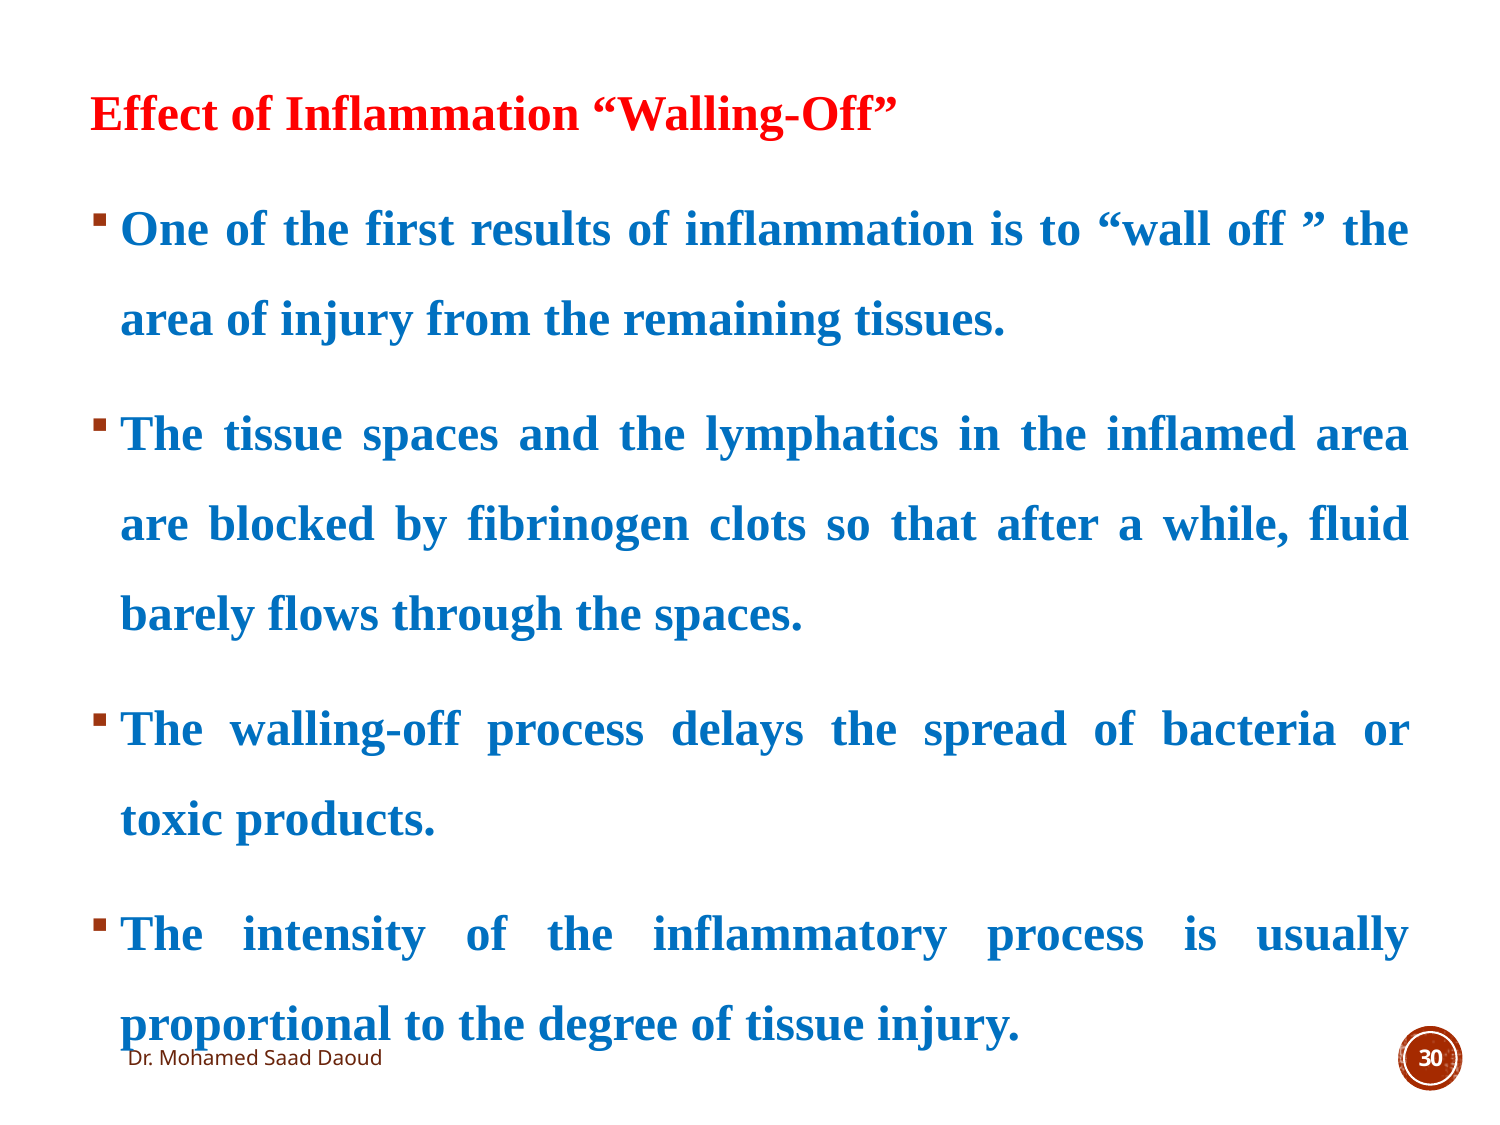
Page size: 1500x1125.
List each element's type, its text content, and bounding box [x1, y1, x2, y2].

slide_number 30 [1391, 1028, 1471, 1089]
list Effect of Inflammation “Walling-Off” One of the first results of inflammation is to “wall off ” the area of injury from the remaining tissues. The tissue spaces and the lymphatics in the inflamed area are blocked by fibrinogen clots so that after a while, fluid barely flows through the spaces. The walling-off process delays the spread of bacteria or toxic products. The intensity of the inflammatory process is usually proportional to the degree of tissue injury. [75, 42, 1426, 1012]
footer Dr. Mohamed Saad Daoud [112, 1028, 891, 1089]
